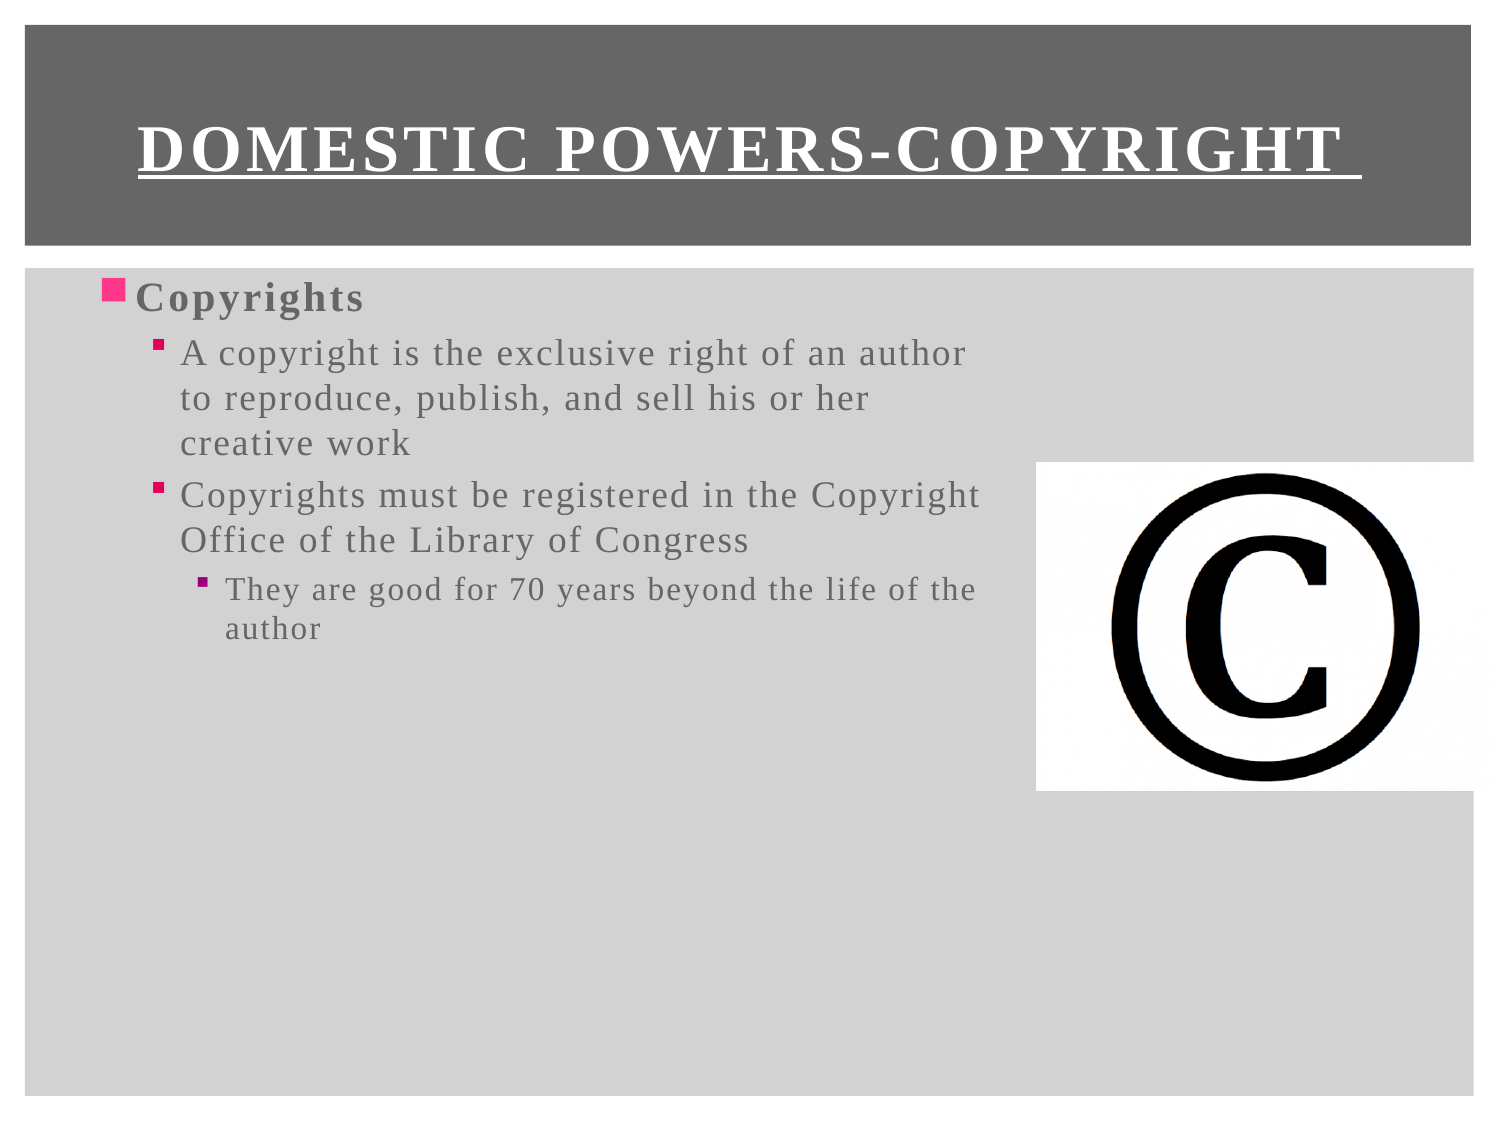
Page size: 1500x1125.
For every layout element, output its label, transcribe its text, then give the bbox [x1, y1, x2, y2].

title Domestic Powers-Copyright [62, 58, 1438, 232]
picture [1036, 462, 1494, 791]
list Copyrights A copyright is the exclusive right of an author to reproduce, publish, and sell his or her creative work Copyrights must be registered in the Copyright Office of the Library of Congress They are good for 70 years beyond the life of the author [75, 262, 1025, 1005]
